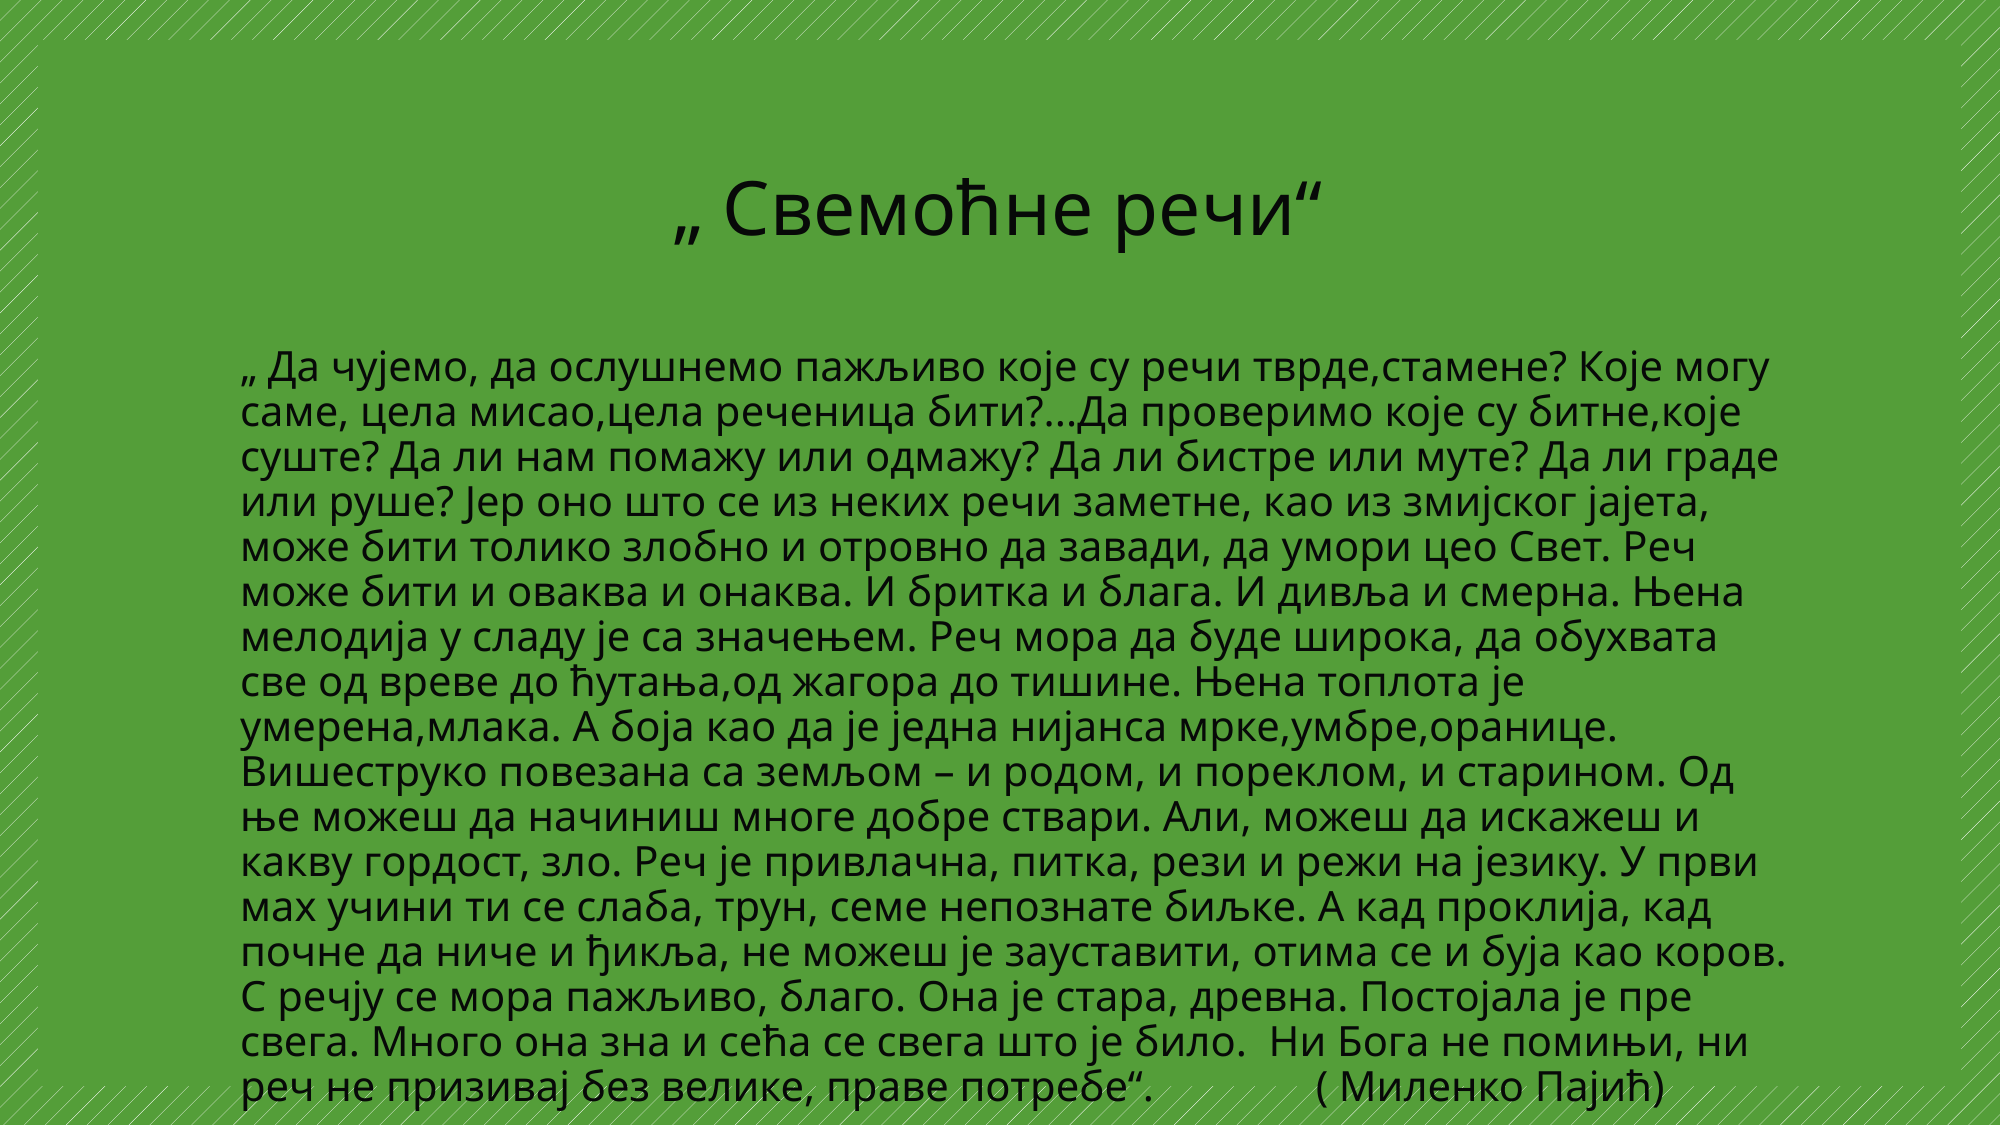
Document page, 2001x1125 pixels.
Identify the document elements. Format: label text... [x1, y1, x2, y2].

title „ Свемоћне речи“ [187, 99, 1808, 323]
list „ Да чујемо, да ослушнемо пажљиво које су речи тврде,стамене? Које могу саме, цела мисао,цела реченица бити?...Да проверимо које су битне,које суште? Да ли нам помажу или одмажу? Да ли бистре или муте? Да ли граде или руше? Јер оно што се из неких речи заметне, као из змијског јајета, може бити толико злобно и отровно да завади, да умори цео Свет. Реч може бити и оваква и онаква. И бритка и блага. И дивља и смерна. Њена мелодија у сладу је са значењем. Реч мора да буде широка, да обухвата све од вреве до ћутања,од жагора до тишине. Њена топлота је умерена,млака. А боја као да је једна нијанса мрке,умбре,оранице. Вишеструко повезана са земљом – и родом, и пореклом, и старином. Од ње можеш да начиниш многе добре ствари. Али, можеш да искажеш и какву гордост, зло. Реч је привлачна, питка, рези и режи на језику. У први мах учини ти се слаба, трун, семе непознате биљке. А кад проклија, кад почне да ниче и ђикља, не можеш је зауставити, отима се и буја као коров. С речју се мора пажљиво, благо. Она је стара, древна. Постојала је пре свега. Много она зна и сећа се свега што је било. Ни Бога не помињи, ни реч не призивај без велике, праве потребе“. ( Миленко Пајић) [187, 337, 1808, 1000]
